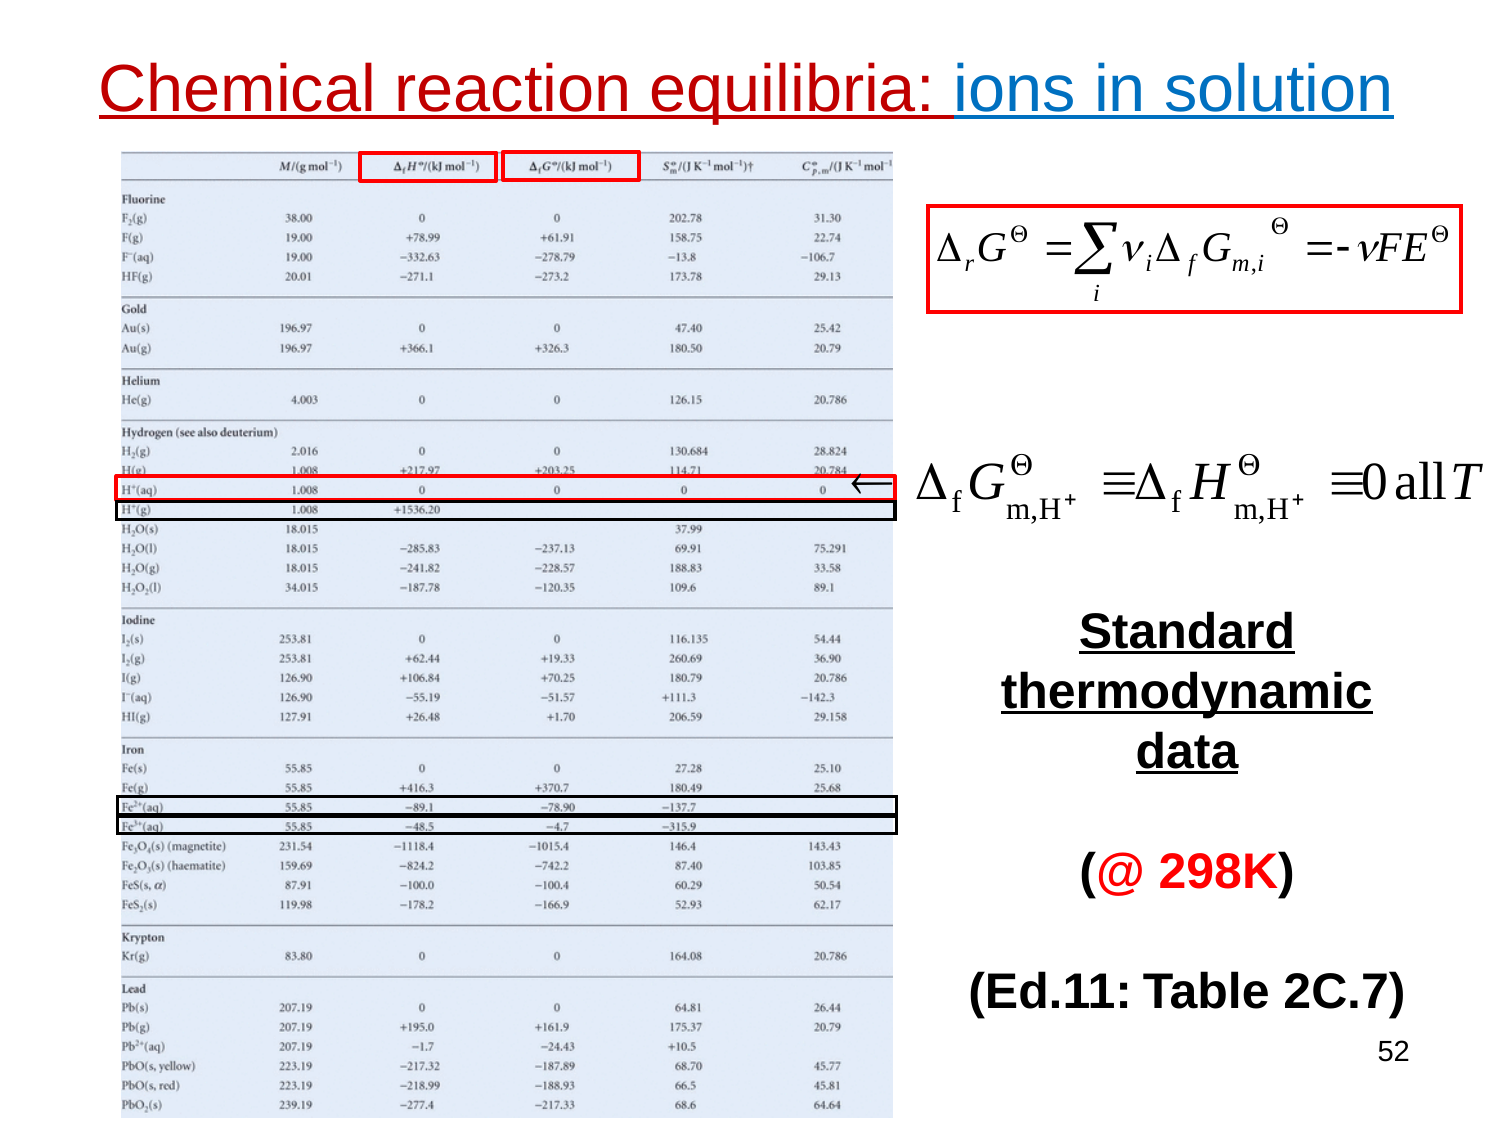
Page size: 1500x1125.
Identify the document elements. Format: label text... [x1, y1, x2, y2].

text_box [929, 207, 1459, 311]
picture [120, 150, 893, 1118]
slide_number 52 [1074, 1024, 1425, 1103]
text_box Standard thermodynamic data (@ 298K) (Ed.11: Table 2C.7) [950, 590, 1424, 1026]
text_box Chemical reaction equilibria: ions in solution [69, 37, 1424, 150]
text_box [843, 441, 1495, 536]
